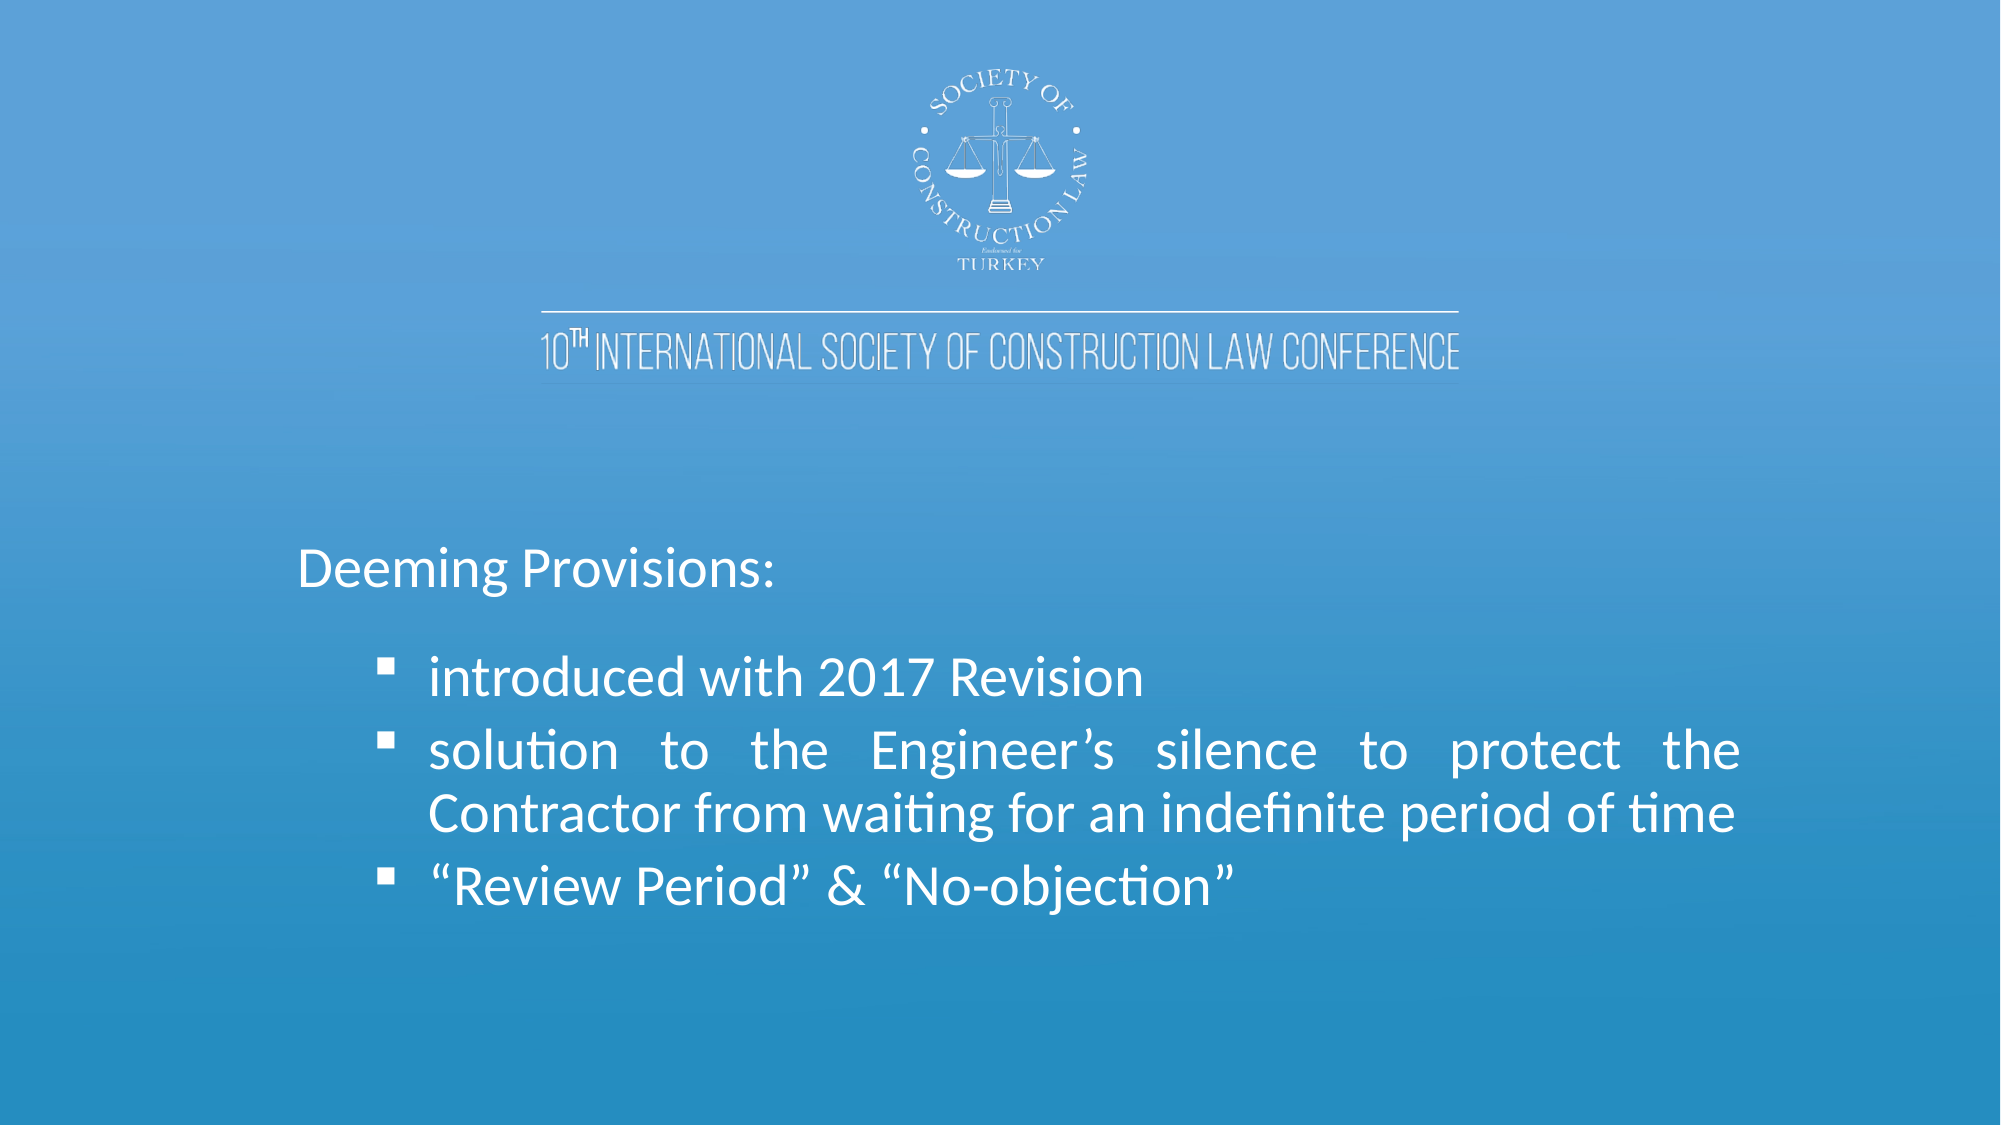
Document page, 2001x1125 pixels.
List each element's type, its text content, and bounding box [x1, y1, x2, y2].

text_box Deeming Provisions: introduced with 2017 Revision solution to the Engineer’s silence to protect the Contractor from waiting for an indefinite period of time “Review Period” & “No-objection” [282, 530, 1758, 1004]
picture [0, 0, 2001, 1125]
